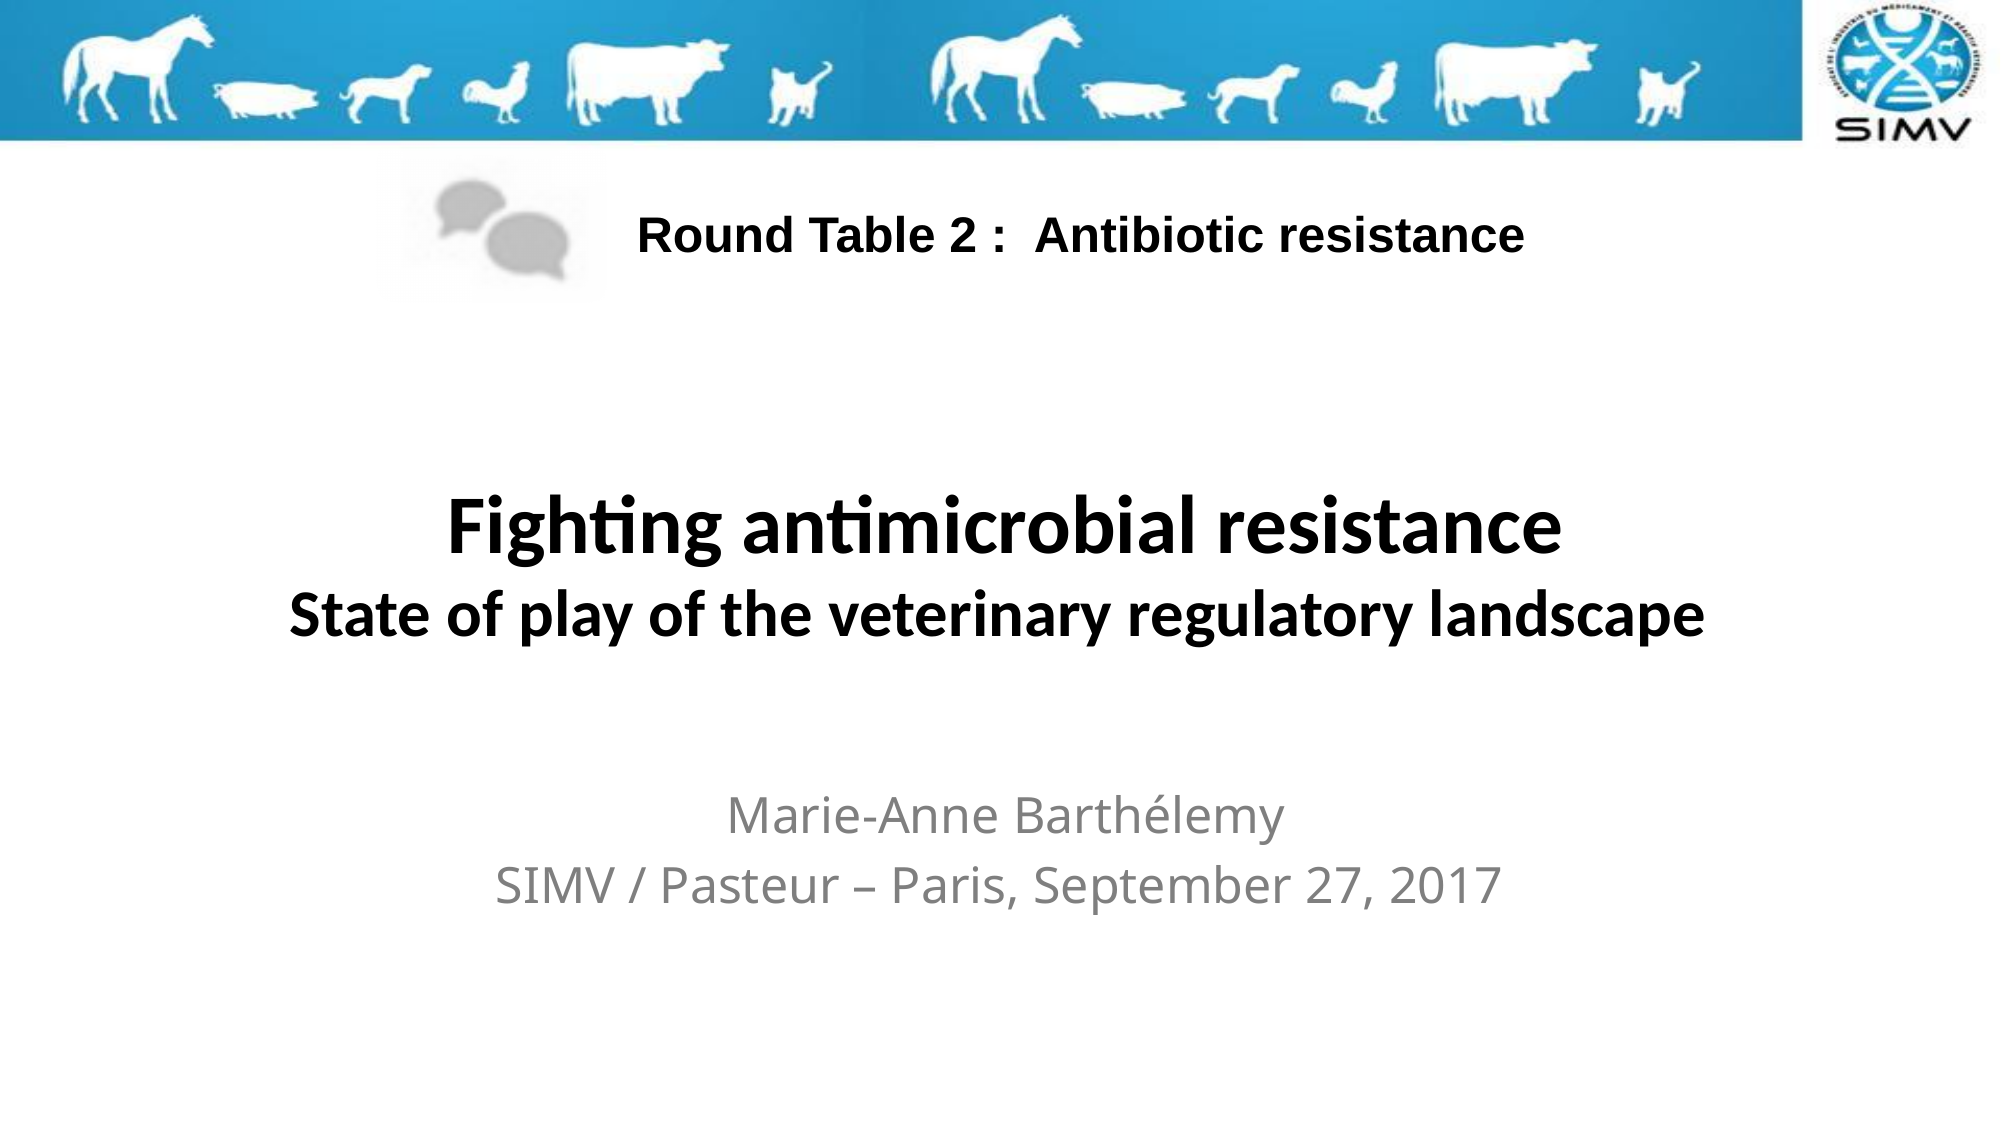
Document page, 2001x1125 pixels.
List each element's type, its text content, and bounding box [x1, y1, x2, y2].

text_box Round Table 2 : Antibiotic resistance [622, 194, 1614, 270]
subtitle Marie-Anne Barthélemy SIMV / Pasteur – Paris, September 27, 2017 [256, 775, 1757, 1048]
picture [0, 0, 2001, 1125]
title Fighting antimicrobial resistance State of play of the veterinary regulatory landscape [256, 365, 1757, 758]
